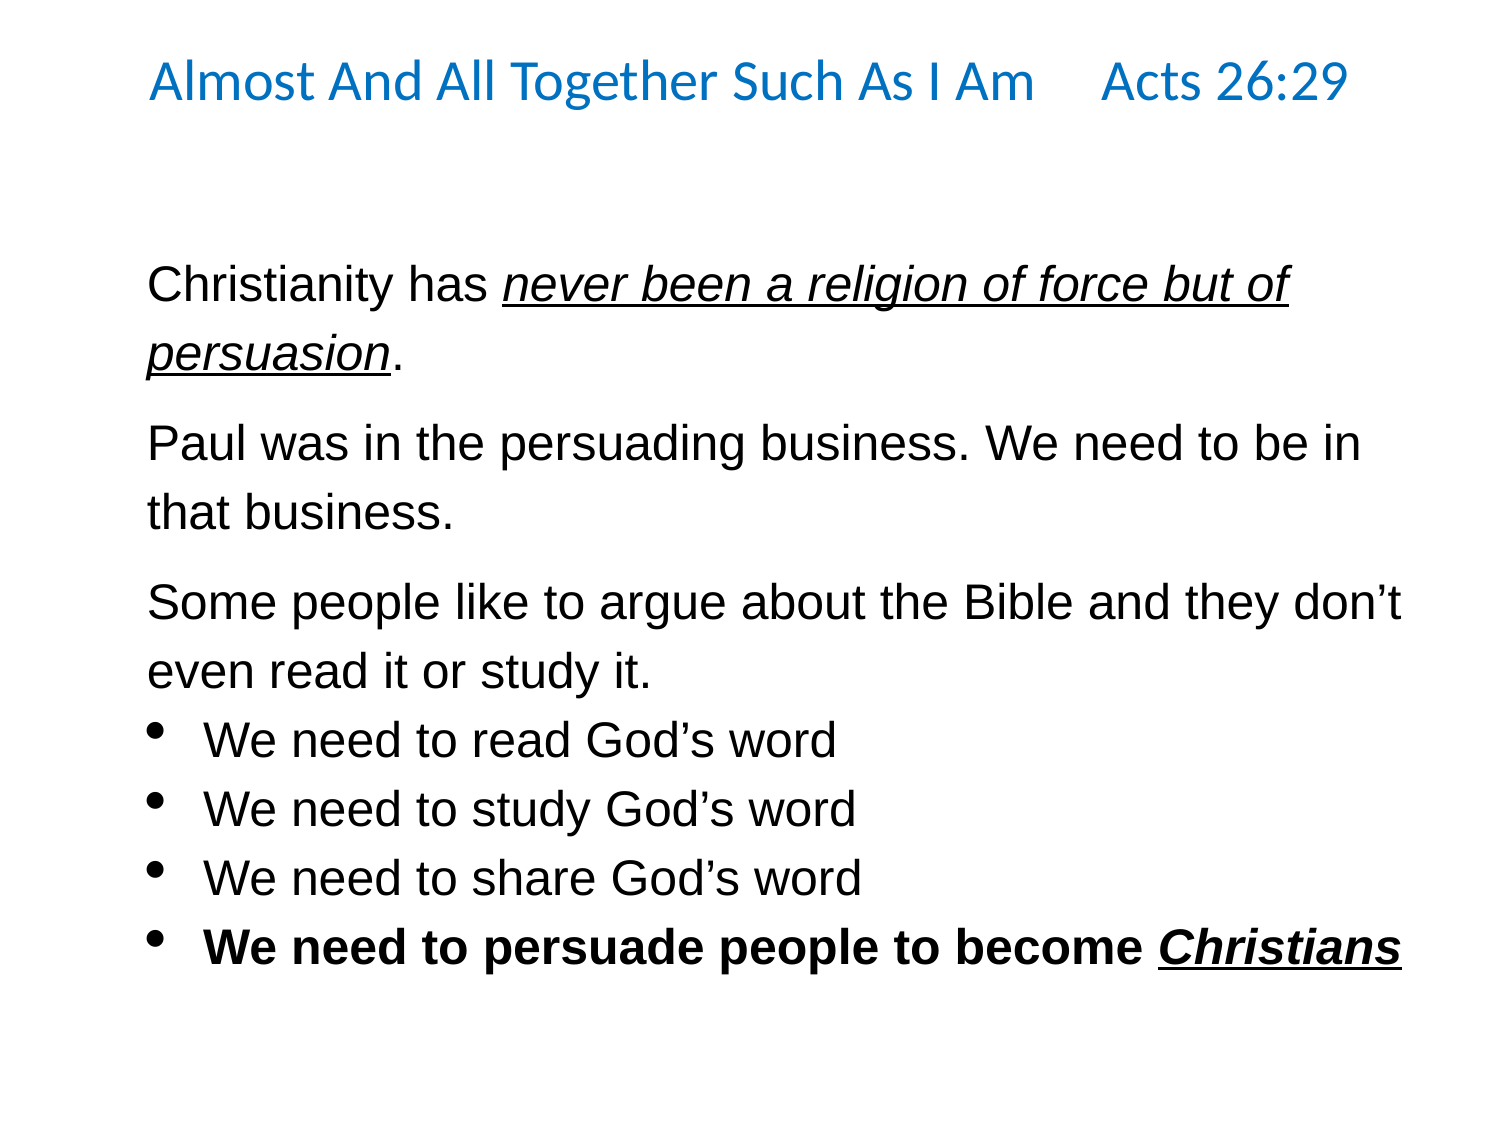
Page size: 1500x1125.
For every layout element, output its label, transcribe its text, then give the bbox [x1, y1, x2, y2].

text_box Christianity has never been a religion of force but of persuasion. Paul was in the persuading business. We need to be in that business. Some people like to argue about the Bible and they don’t even read it or study it. We need to read God’s word We need to study God’s word We need to share God’s word We need to persuade people to become Christians [132, 235, 1448, 982]
text_box Almost And All Together Such As I Am Acts 26:29 [0, 34, 1500, 120]
